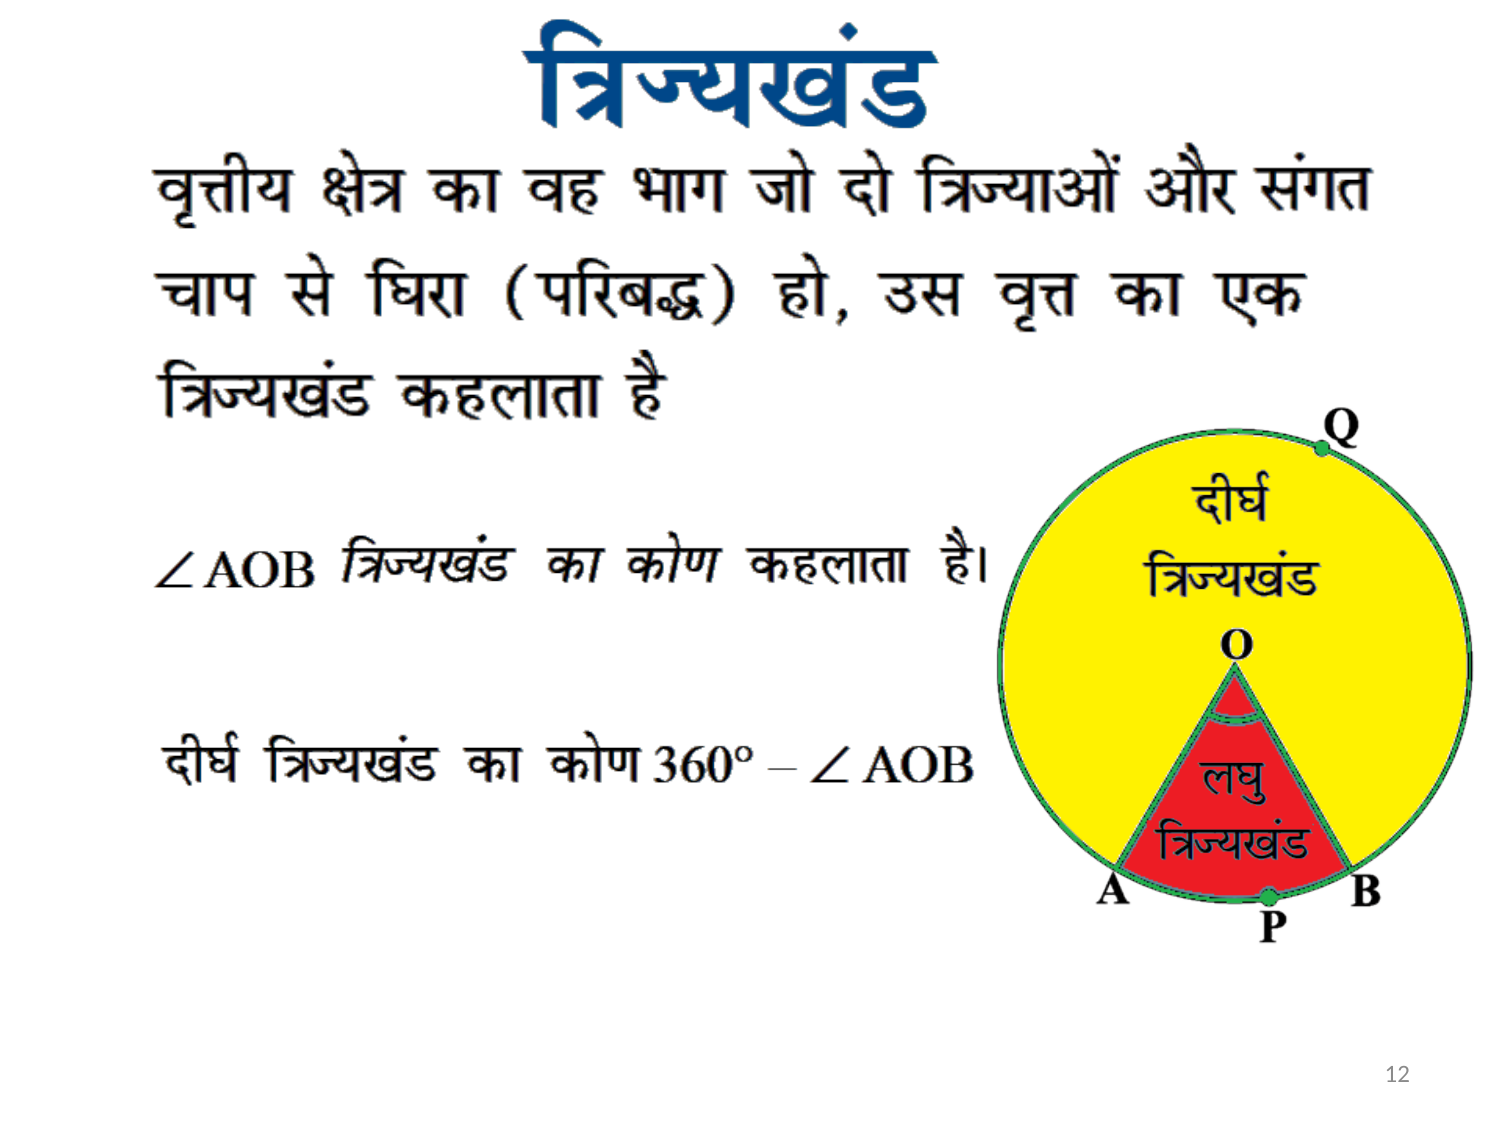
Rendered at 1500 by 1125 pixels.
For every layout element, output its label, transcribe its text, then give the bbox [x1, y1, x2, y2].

slide_number 12 [1074, 1042, 1425, 1103]
picture [137, 0, 1500, 955]
